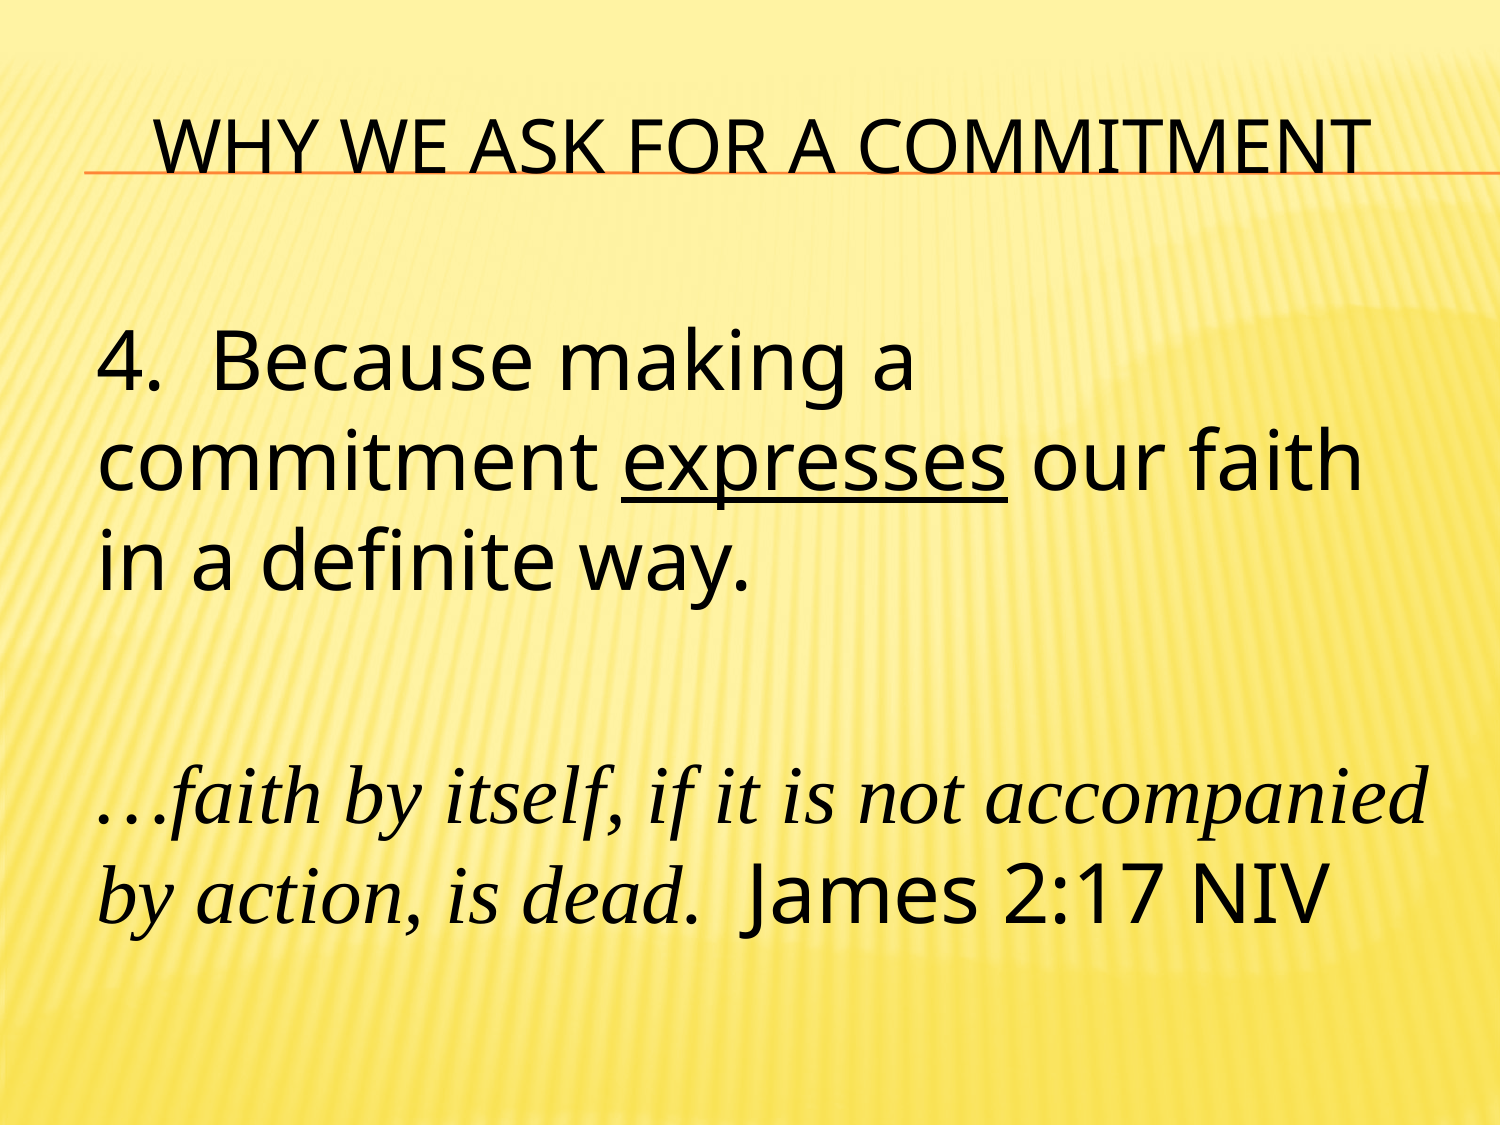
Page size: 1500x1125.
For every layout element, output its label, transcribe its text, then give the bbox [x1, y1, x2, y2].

list 4. Because making a commitment expresses our faith in a definite way. …faith by itself, if it is not accompanied by action, is dead. James 2:17 NIV [24, 299, 1450, 1063]
title WHY WE ASK FOR A COMMITMENT [50, 75, 1475, 213]
